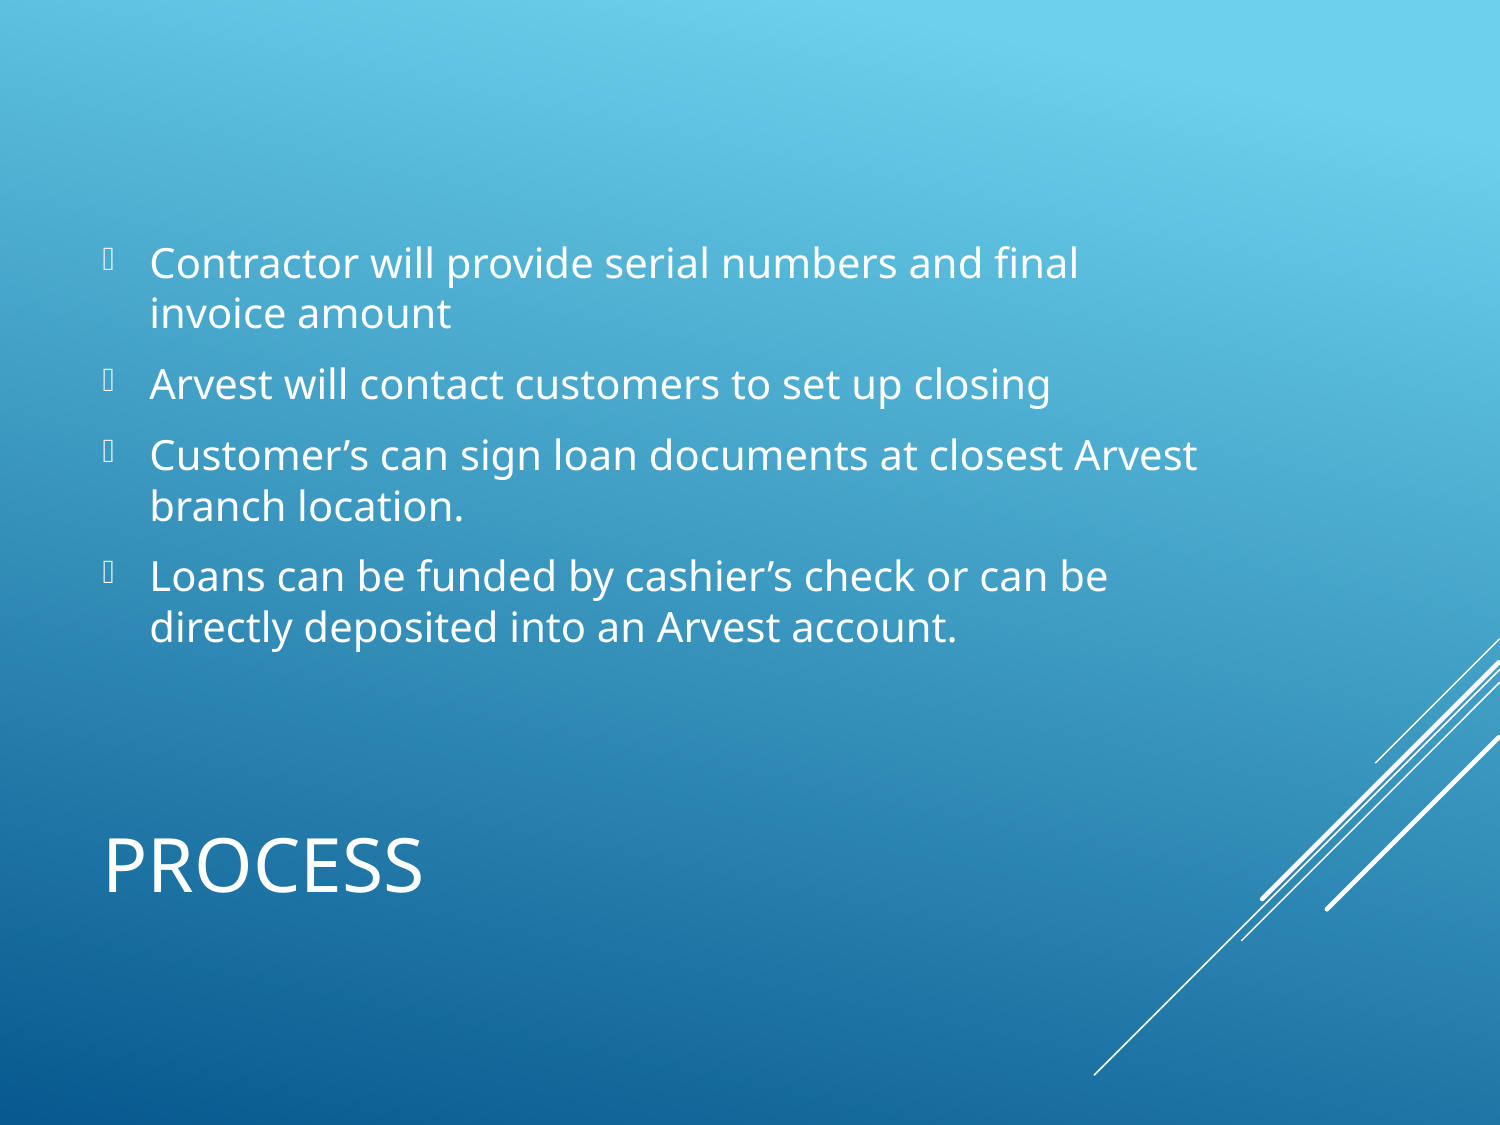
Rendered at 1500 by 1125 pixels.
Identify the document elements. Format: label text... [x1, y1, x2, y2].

list Contractor will provide serial numbers and final invoice amount Arvest will contact customers to set up closing Customer’s can sign loan documents at closest Arvest branch location. Loans can be funded by cashier’s check or can be directly deposited into an Arvest account. [87, 87, 1225, 800]
title ProceSS [87, 800, 1163, 988]
